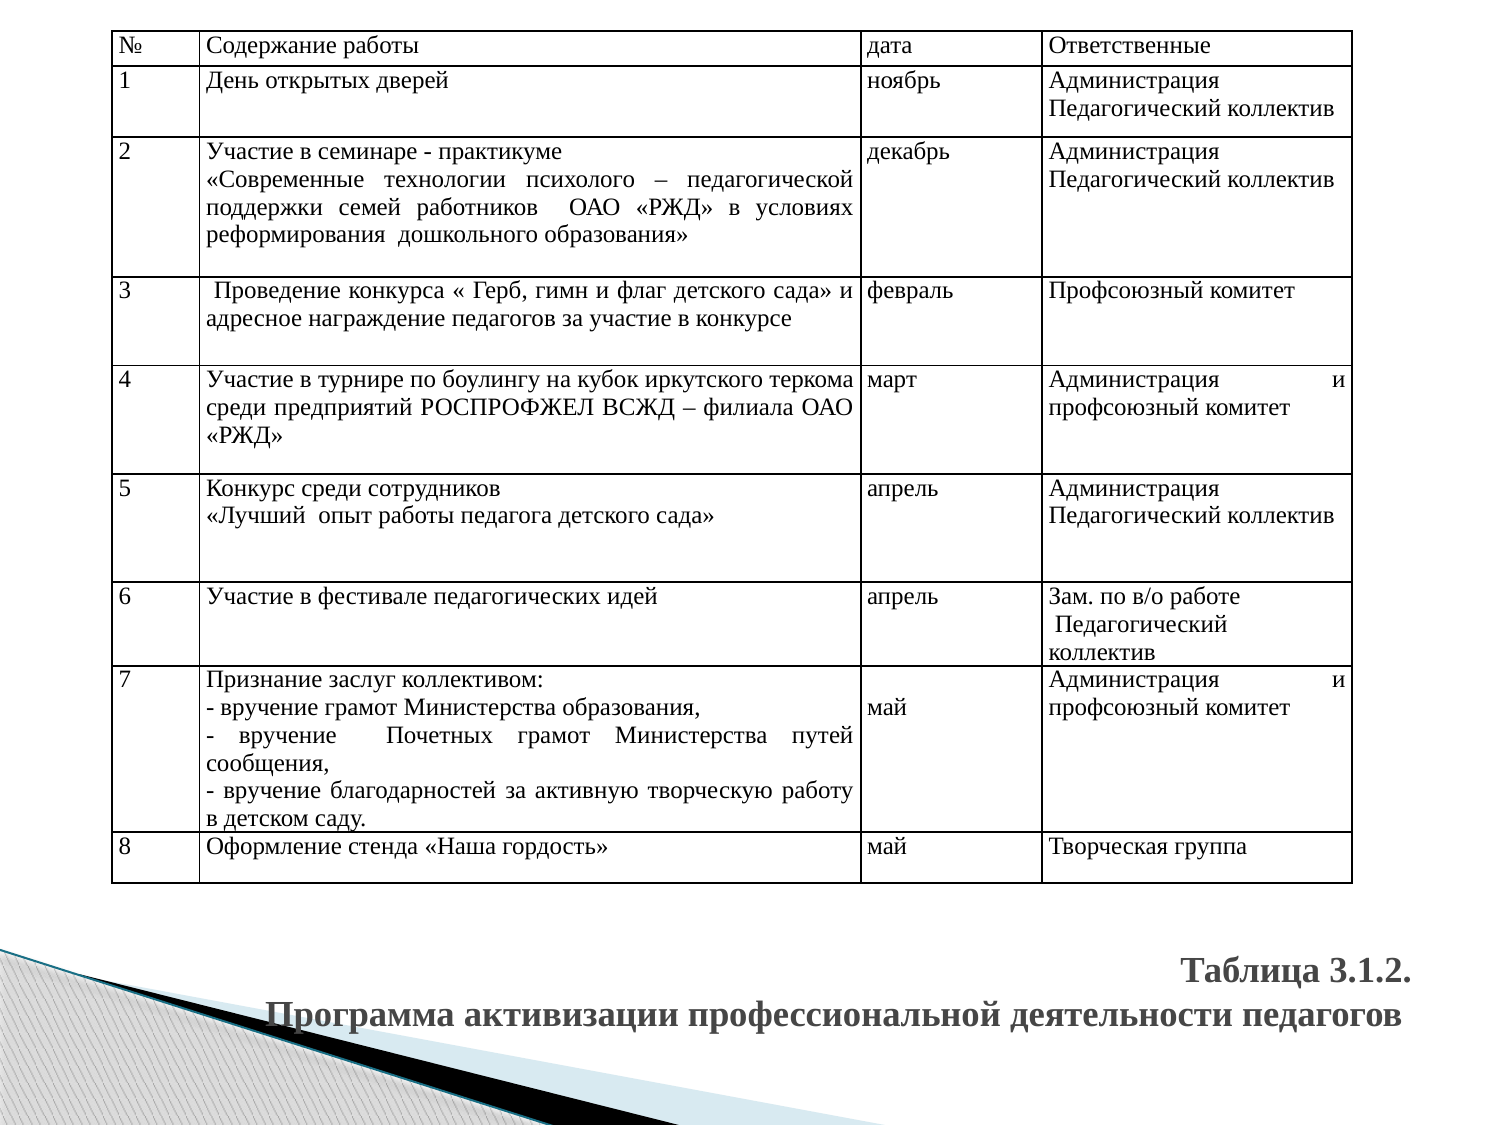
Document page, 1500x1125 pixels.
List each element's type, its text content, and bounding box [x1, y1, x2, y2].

table_cell 2 [113, 138, 199, 276]
table_cell апрель [862, 583, 1041, 665]
table_header № [113, 32, 199, 65]
table_header Содержание работы [200, 32, 860, 65]
table_cell февраль [862, 278, 1041, 365]
title Таблица 3.1.2. Программа активизации профессиональной деятельности педагогов [76, 937, 1427, 1125]
table_cell Оформление стенда «Наша гордость» [200, 833, 860, 882]
table_cell 6 [113, 583, 199, 665]
table_cell 4 [113, 366, 199, 473]
table_cell Участие в семинаре - практикуме «Современные технологии психолого – педагогической поддержки семей работников ОАО «РЖД» в условиях реформирования дошкольного образования» [200, 138, 860, 276]
table_cell Администрация Педагогический коллектив [1043, 138, 1351, 276]
table_cell Администрация Педагогический коллектив [1043, 67, 1351, 136]
table_cell март [862, 366, 1041, 473]
table_cell Участие в турнире по боулингу на кубок иркутского теркома среди предприятий РОСПРОФЖЕЛ ВСЖД – филиала ОАО «РЖД» [200, 366, 860, 473]
table_cell май [862, 833, 1041, 882]
table_cell ноябрь [862, 67, 1041, 136]
table_cell 3 [113, 278, 199, 365]
table_cell май [862, 667, 1041, 831]
table_cell Конкурс среди сотрудников «Лучший опыт работы педагога детского сада» [200, 475, 860, 581]
table_cell декабрь [862, 138, 1041, 276]
table_cell 8 [113, 833, 199, 882]
table_cell День открытых дверей [200, 67, 860, 136]
table_cell Администрация Педагогический коллектив [1043, 475, 1351, 581]
table_cell Зам. по в/о работе Педагогический коллектив [1043, 583, 1351, 665]
table_cell Творческая группа [1043, 833, 1351, 882]
table_cell Проведение конкурса « Герб, гимн и флаг детского сада» и адресное награждение педагогов за участие в конкурсе [200, 278, 860, 365]
table_header Ответственные [1043, 32, 1351, 65]
table_cell 5 [113, 475, 199, 581]
table_cell Профсоюзный комитет [1043, 278, 1351, 365]
table_cell Администрация и профсоюзный комитет [1043, 366, 1351, 473]
table_cell Администрация и профсоюзный комитет [1043, 667, 1351, 831]
table_cell Участие в фестивале педагогических идей [200, 583, 860, 665]
table_header дата [862, 32, 1041, 65]
table_cell 7 [113, 667, 199, 831]
table_cell апрель [862, 475, 1041, 581]
table_cell Признание заслуг коллективом: - вручение грамот Министерства образования, - вручение Почетных грамот Министерства путей сообщения, - вручение благодарностей за активную творческую работу в детском саду. [200, 667, 860, 831]
table_cell 1 [113, 67, 199, 136]
